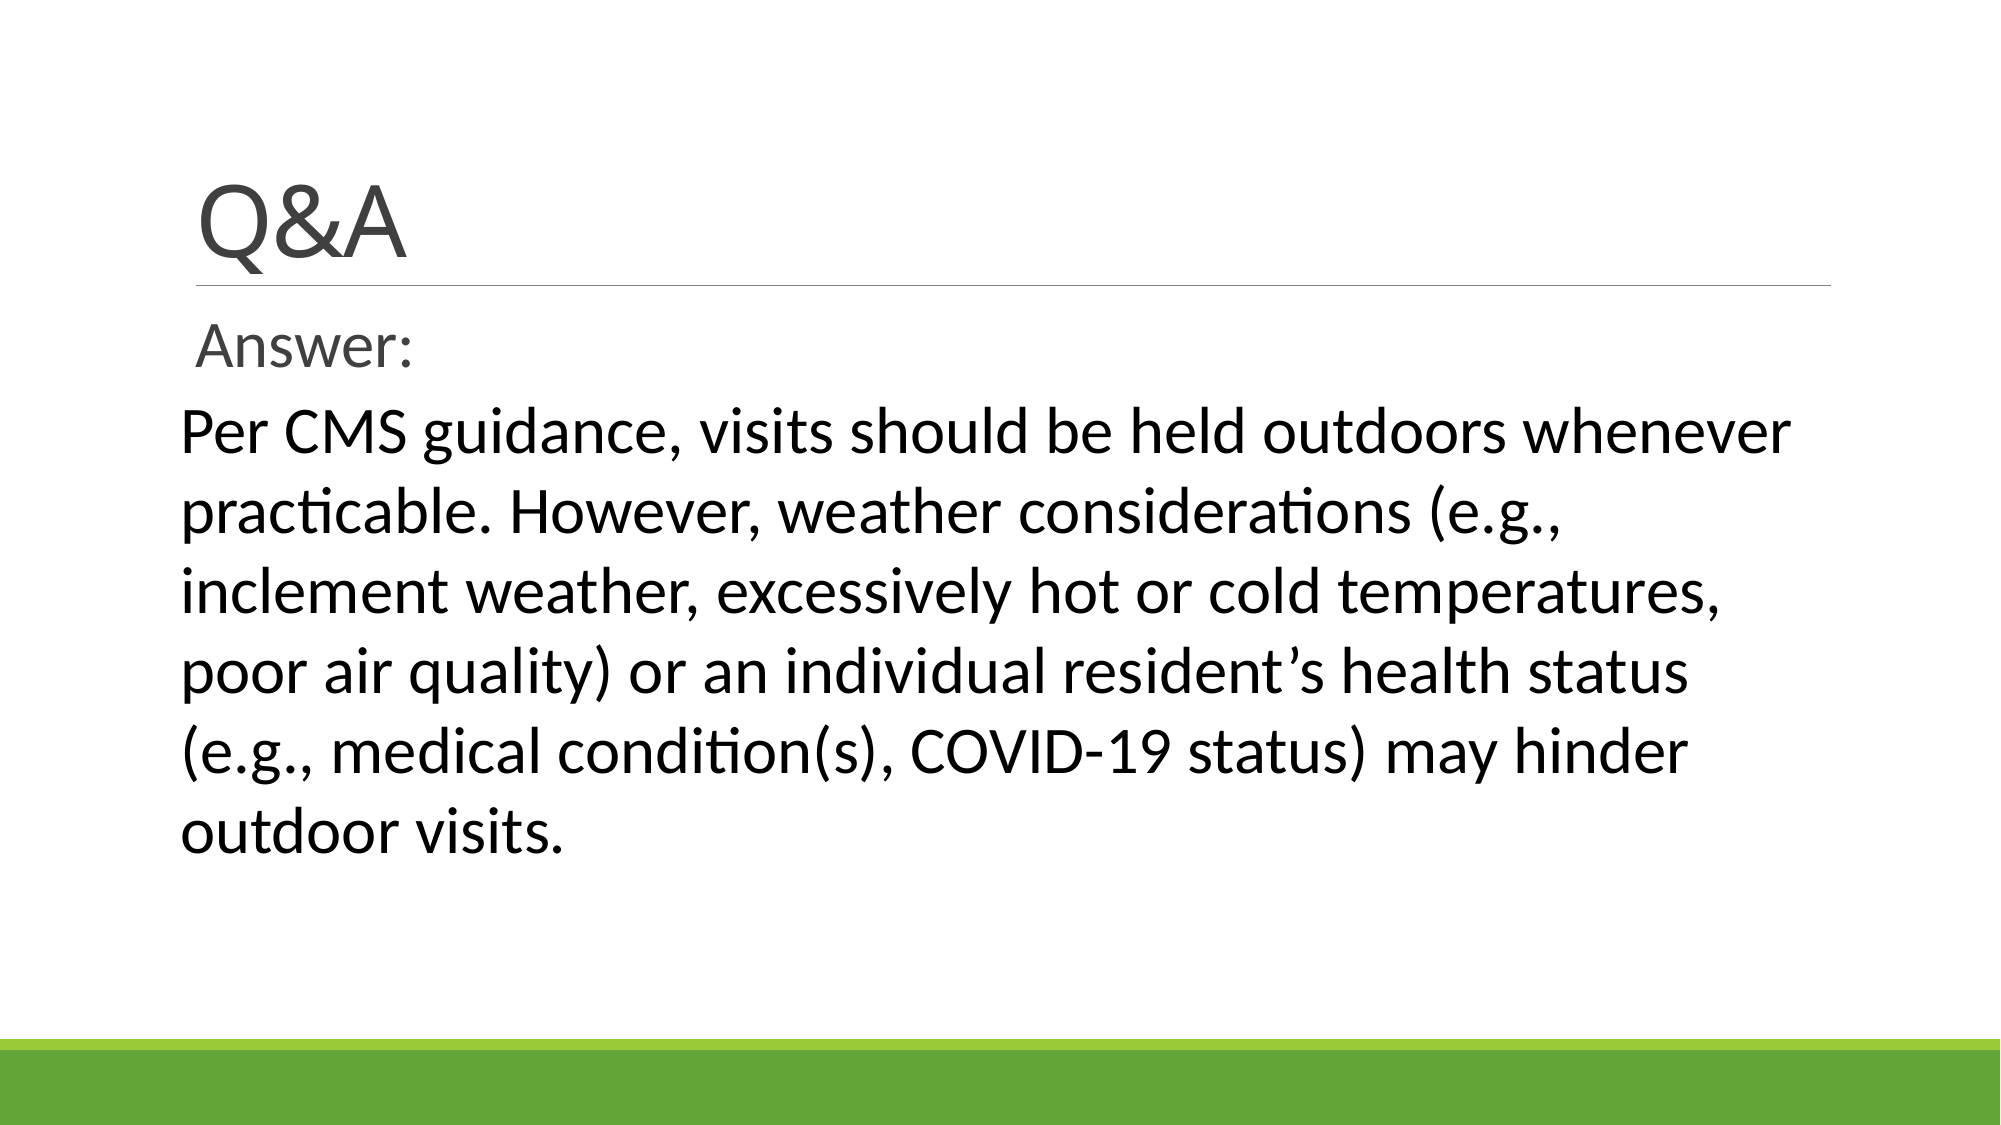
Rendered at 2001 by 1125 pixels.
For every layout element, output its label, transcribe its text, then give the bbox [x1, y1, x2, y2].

list Answer: Per CMS guidance, visits should be held outdoors whenever practicable. However, weather considerations (e.g., inclement weather, excessively hot or cold temperatures, poor air quality) or an individual resident’s health status (e.g., medical condition(s), COVID-19 status) may hinder outdoor visits. [180, 302, 1830, 963]
title Q&A [180, 47, 1830, 285]
